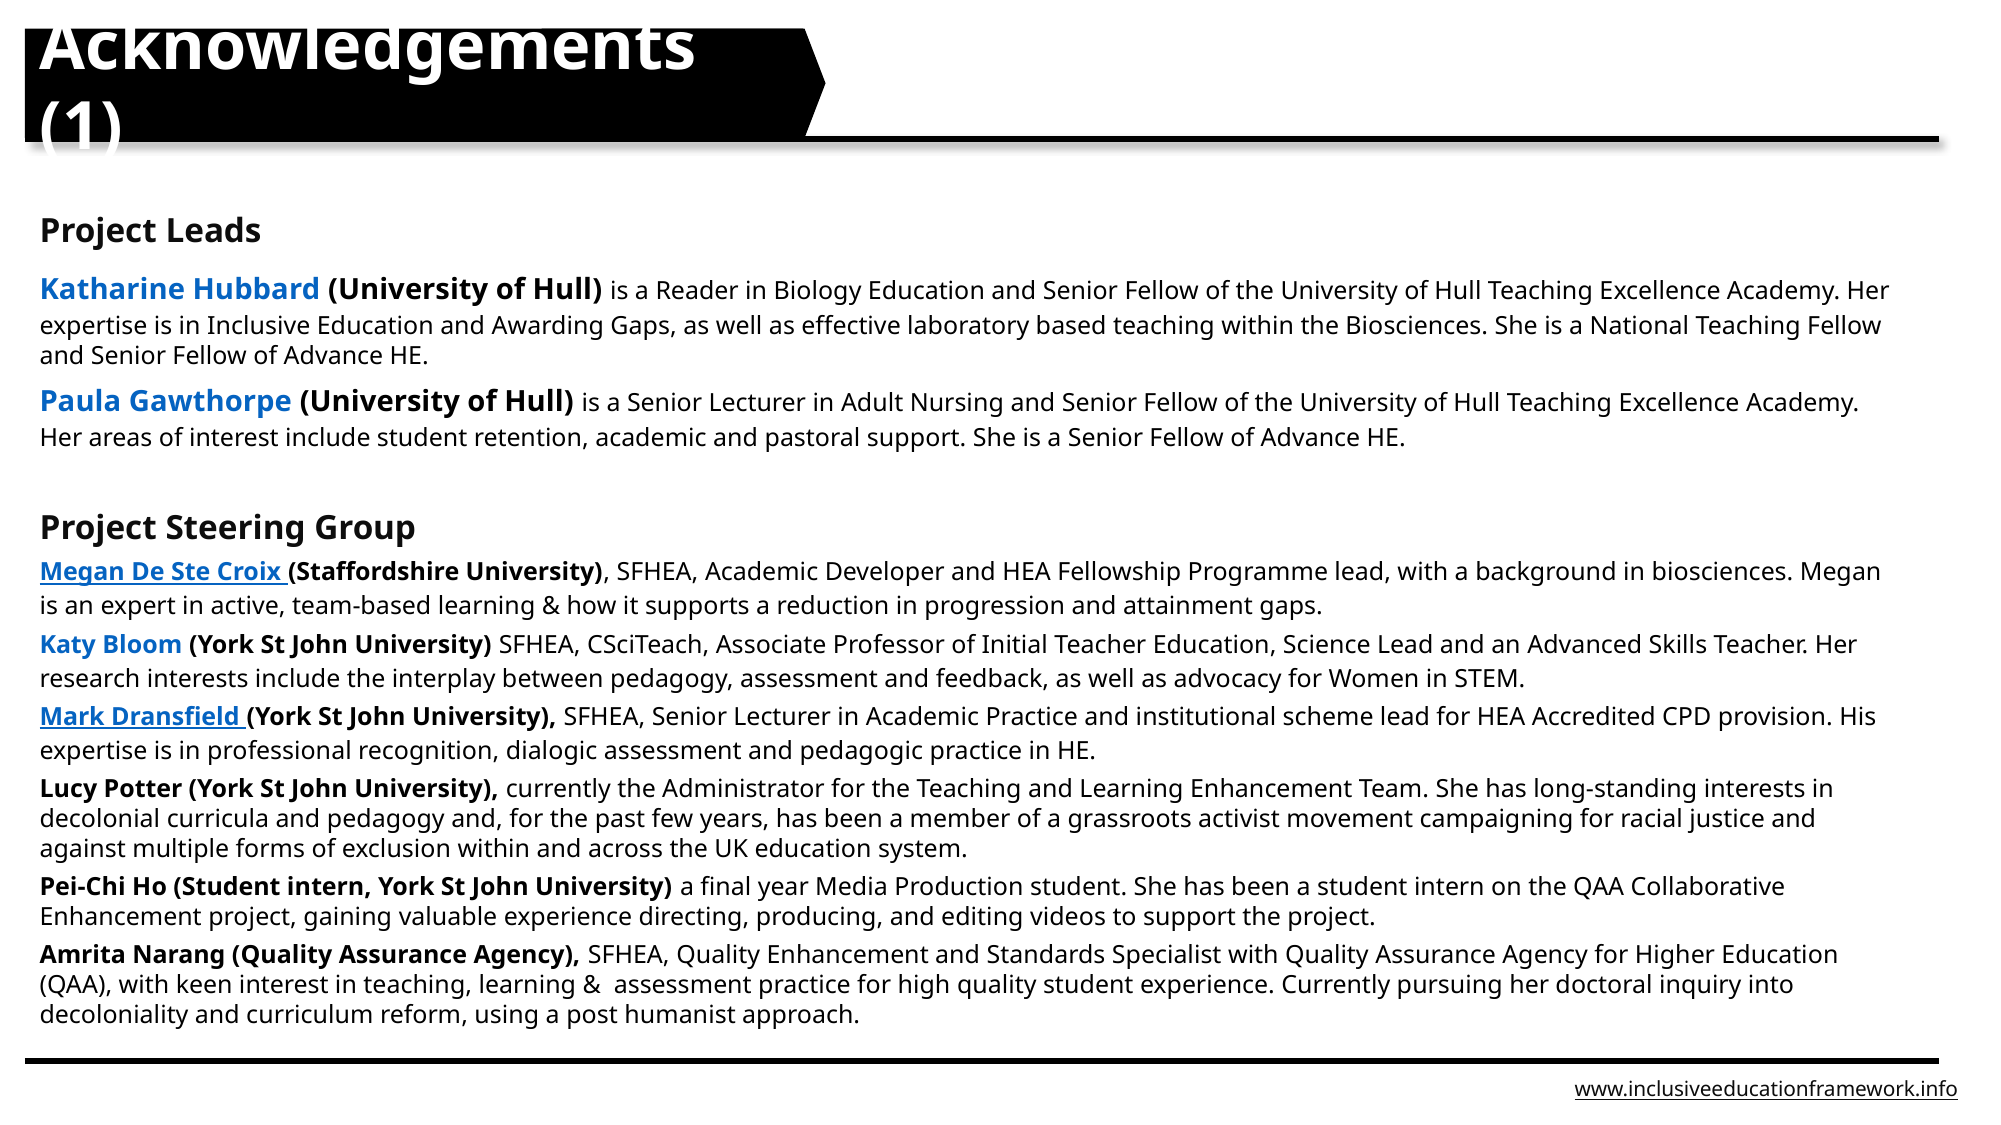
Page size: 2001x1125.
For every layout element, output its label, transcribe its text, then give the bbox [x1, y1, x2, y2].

title Acknowledgements (1) [24, 28, 804, 139]
text_box [804, 28, 826, 137]
text_box Project Leads Katharine Hubbard (University of Hull) is a Reader in Biology Education and Senior Fellow of the University of Hull Teaching Excellence Academy. Her expertise is in Inclusive Education and Awarding Gaps, as well as effective laboratory based teaching within the Biosciences. She is a National Teaching Fellow and Senior Fellow of Advance HE. Paula Gawthorpe (University of Hull) is a Senior Lecturer in Adult Nursing and Senior Fellow of the University of Hull Teaching Excellence Academy. Her areas of interest include student retention, academic and pastoral support. She is a Senior Fellow of Advance HE. Project Steering Group [24, 201, 1915, 548]
text_box Megan De Ste Croix (Staffordshire University), SFHEA, Academic Developer and HEA Fellowship Programme lead, with a background in biosciences. Megan is an expert in active, team-based learning & how it supports a reduction in progression and attainment gaps. Katy Bloom (York St John University) SFHEA, CSciTeach, Associate Professor of Initial Teacher Education, Science Lead and an Advanced Skills Teacher. Her research interests include the interplay between pedagogy, assessment and feedback, as well as advocacy for Women in STEM. Mark Dransfield (York St John University), SFHEA, Senior Lecturer in Academic Practice and institutional scheme lead for HEA Accredited CPD provision. His expertise is in professional recognition, dialogic assessment and pedagogic practice in HE. Lucy Potter (York St John University), currently the Administrator for the Teaching and Learning Enhancement Team. She has long-standing interests in decolonial curricula and pedagogy and, for the past few years, has been a member of a grassroots activist movement campaigning for racial justice and against multiple forms of exclusion within and across the UK education system. Pei-Chi Ho (Student intern, York St John University) a final year Media Production student. She has been a student intern on the QAA Collaborative Enhancement project, gaining valuable experience directing, producing, and editing videos to support the project. Amrita Narang (Quality Assurance Agency), SFHEA, Quality Enhancement and Standards Specialist with Quality Assurance Agency for Higher Education (QAA), with keen interest in teaching, learning & assessment practice for high quality student experience. Currently pursuing her doctoral inquiry into decoloniality and curriculum reform, using a post humanist approach. [24, 548, 1915, 1037]
text_box www.inclusiveeducationframework.info [1559, 1068, 1981, 1112]
